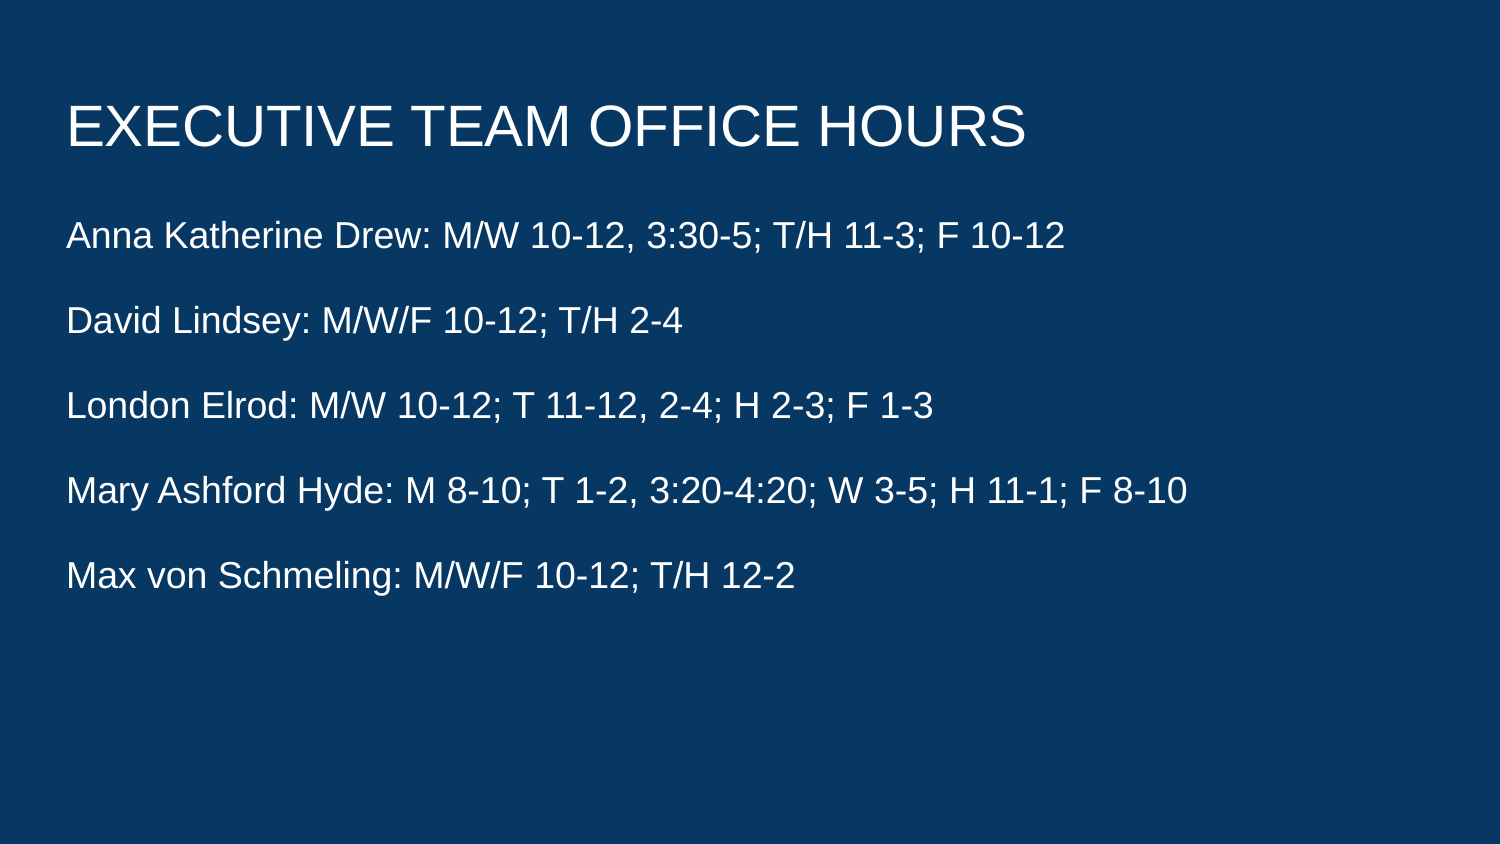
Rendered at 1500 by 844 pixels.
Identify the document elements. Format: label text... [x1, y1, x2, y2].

list Anna Katherine Drew: M/W 10-12, 3:30-5; T/H 11-3; F 10-12 David Lindsey: M/W/F 10-12; T/H 2-4 London Elrod: M/W 10-12; T 11-12, 2-4; H 2-3; F 1-3 Mary Ashford Hyde: M 8-10; T 1-2, 3:20-4:20; W 3-5; H 11-1; F 8-10 Max von Schmeling: M/W/F 10-12; T/H 12-2 [51, 189, 1449, 750]
title EXECUTIVE TEAM OFFICE HOURS [51, 72, 1449, 167]
